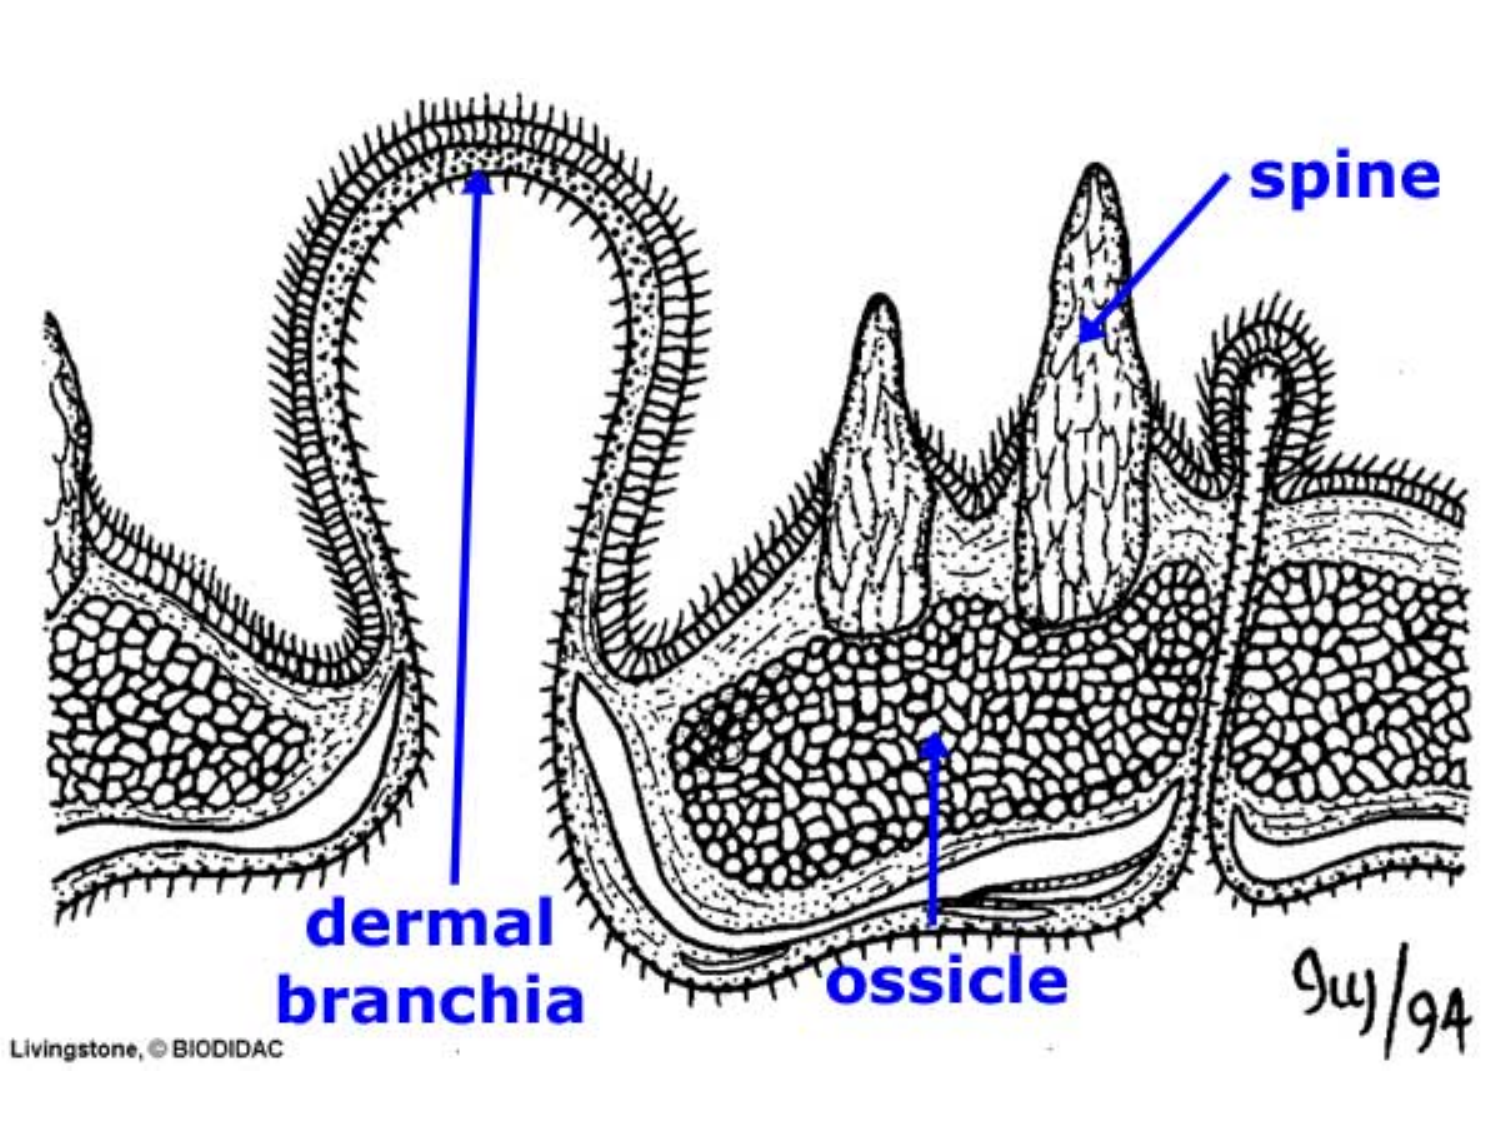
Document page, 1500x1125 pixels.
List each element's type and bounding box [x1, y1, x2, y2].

picture [0, 78, 1500, 1072]
